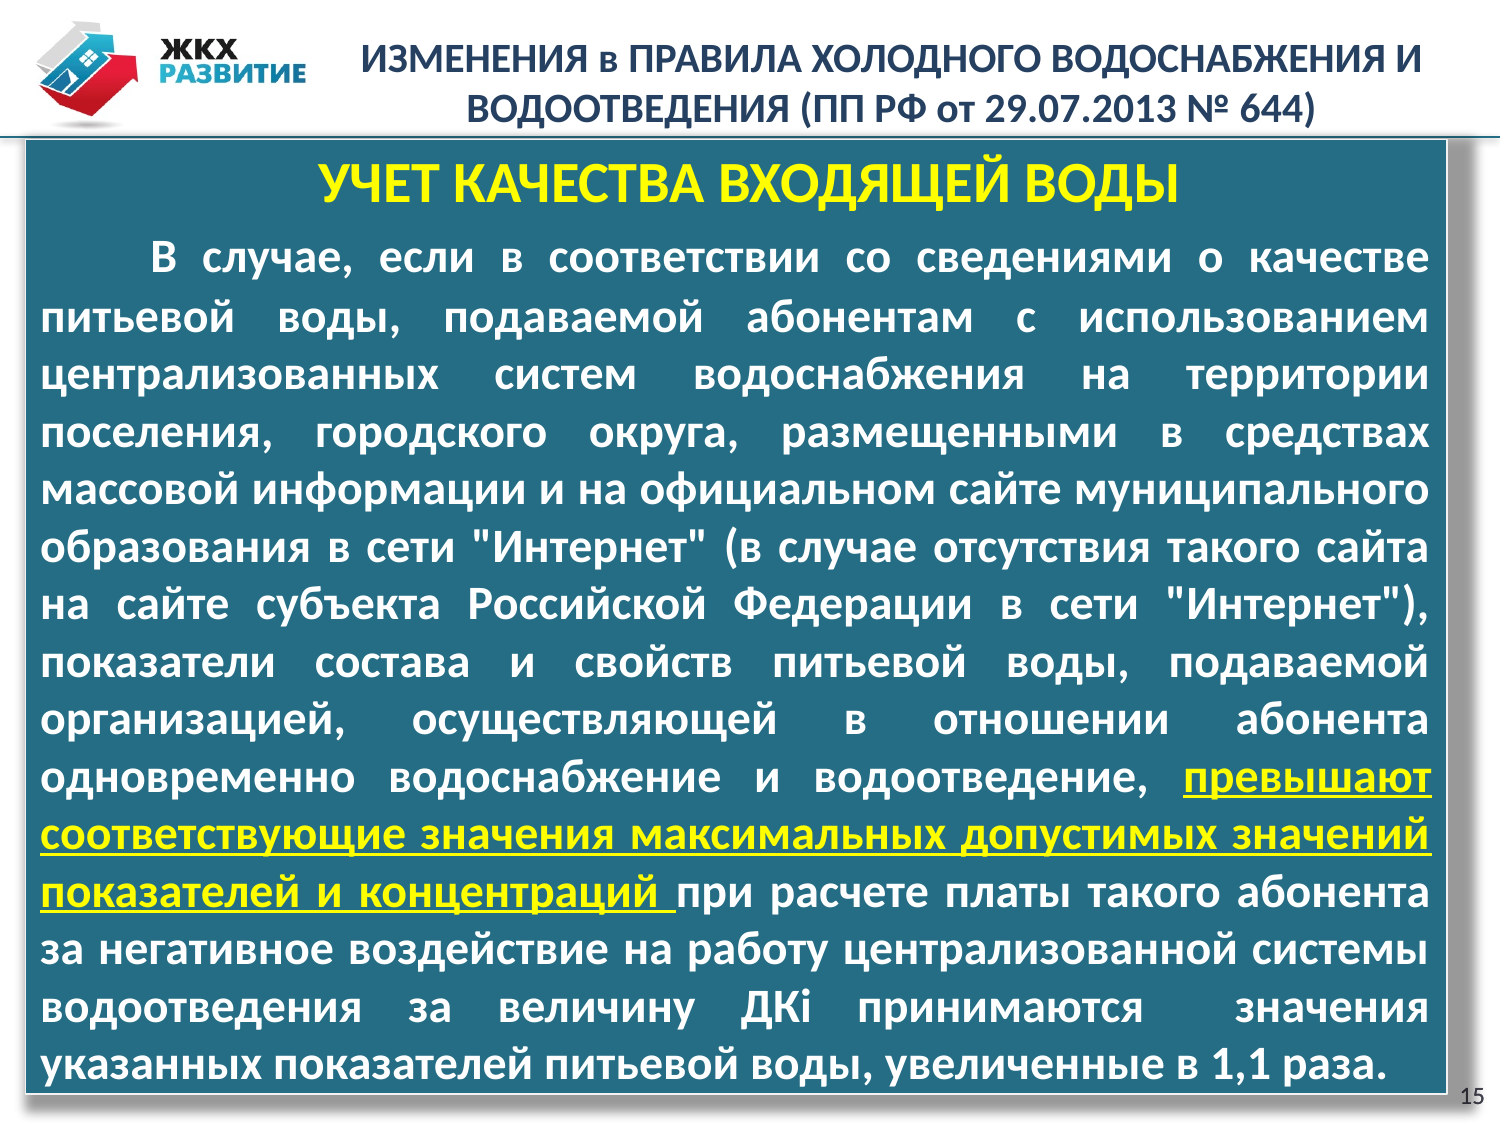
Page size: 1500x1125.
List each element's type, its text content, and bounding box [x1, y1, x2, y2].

text_box [702, 368, 1404, 599]
picture [1, 5, 337, 136]
text_box 15 [1299, 1064, 1500, 1125]
text_box ИЗМЕНЕНИЯ в ПРАВИЛА ХОЛОДНОГО ВОДОСНАБЖЕНИЯ И ВОДООТВЕДЕНИЯ (ПП РФ от 29.07.2013 № 644) [341, 23, 1471, 131]
text_box УЧЕТ КАЧЕСТВА ВХОДЯЩЕЙ ВОДЫ В случае, если в соответствии со сведениями о качестве питьевой воды, подаваемой абонентам с использованием централизованных систем водоснабжения на территории поселения, городского округа, размещенными в средствах массовой информации и на официальном сайте муниципального образования в сети "Интернет" (в случае отсутствия такого сайта на сайте субъекта Российской Федерации в сети "Интернет"), показатели состава и свойств питьевой воды, подаваемой организацией, осуществляющей в отношении абонента одновременно водоснабжение и водоотведение, превышают соответствующие значения максимальных допустимых значений показателей и концентраций при расчете платы такого абонента за негативное воздействие на работу централизованной системы водоотведения за величину ДКi принимаются значения указанных показателей питьевой воды, увеличенные в 1,1 раза. [25, 146, 1448, 1095]
